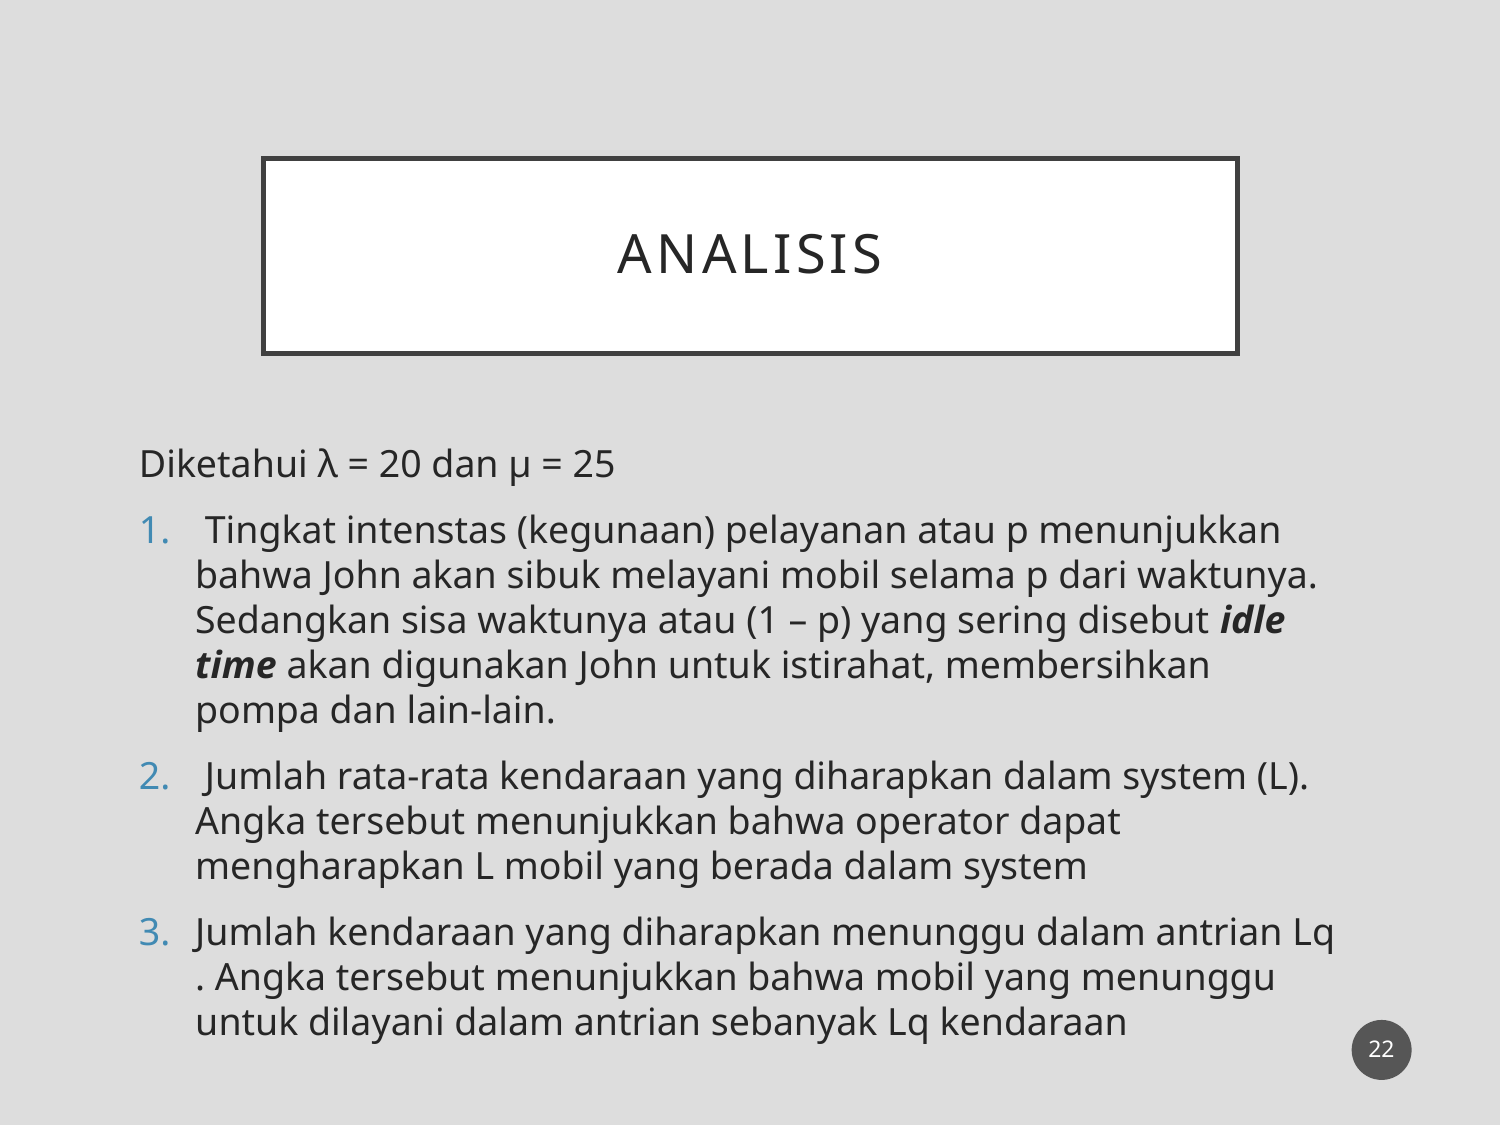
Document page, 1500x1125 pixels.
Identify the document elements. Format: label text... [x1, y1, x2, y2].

title analisis [261, 156, 1240, 356]
list Diketahui λ = 20 dan µ = 25 Tingkat intenstas (kegunaan) pelayanan atau p menunjukkan bahwa John akan sibuk melayani mobil selama p dari waktunya. Sedangkan sisa waktunya atau (1 – p) yang sering disebut idle time akan digunakan John untuk istirahat, membersihkan pompa dan lain-lain. Jumlah rata-rata kendaraan yang diharapkan dalam system (L). Angka tersebut menunjukkan bahwa operator dapat mengharapkan L mobil yang berada dalam system Jumlah kendaraan yang diharapkan menunggu dalam antrian Lq . Angka tersebut menunjukkan bahwa mobil yang menunggu untuk dilayani dalam antrian sebanyak Lq kendaraan [123, 432, 1352, 1080]
slide_number 22 [1351, 1019, 1412, 1080]
